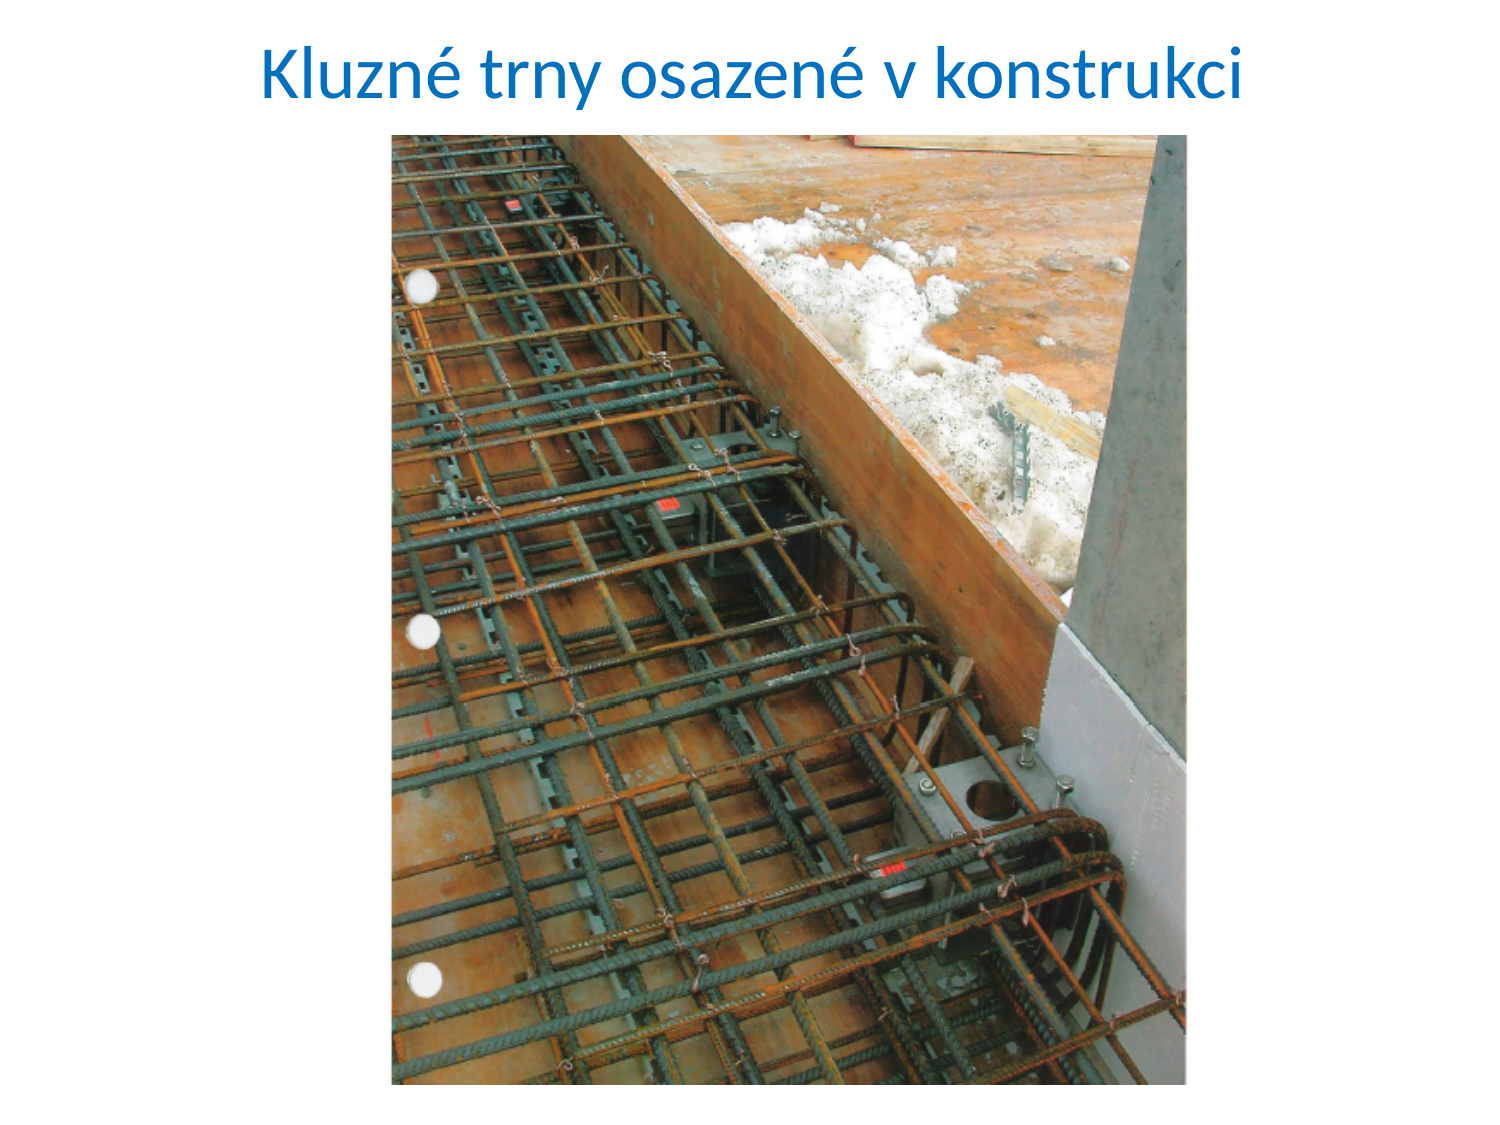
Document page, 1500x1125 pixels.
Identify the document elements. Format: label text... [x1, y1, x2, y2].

text_box Kluzné trny osazené v konstrukci [245, 16, 1261, 121]
picture [380, 135, 1194, 1085]
